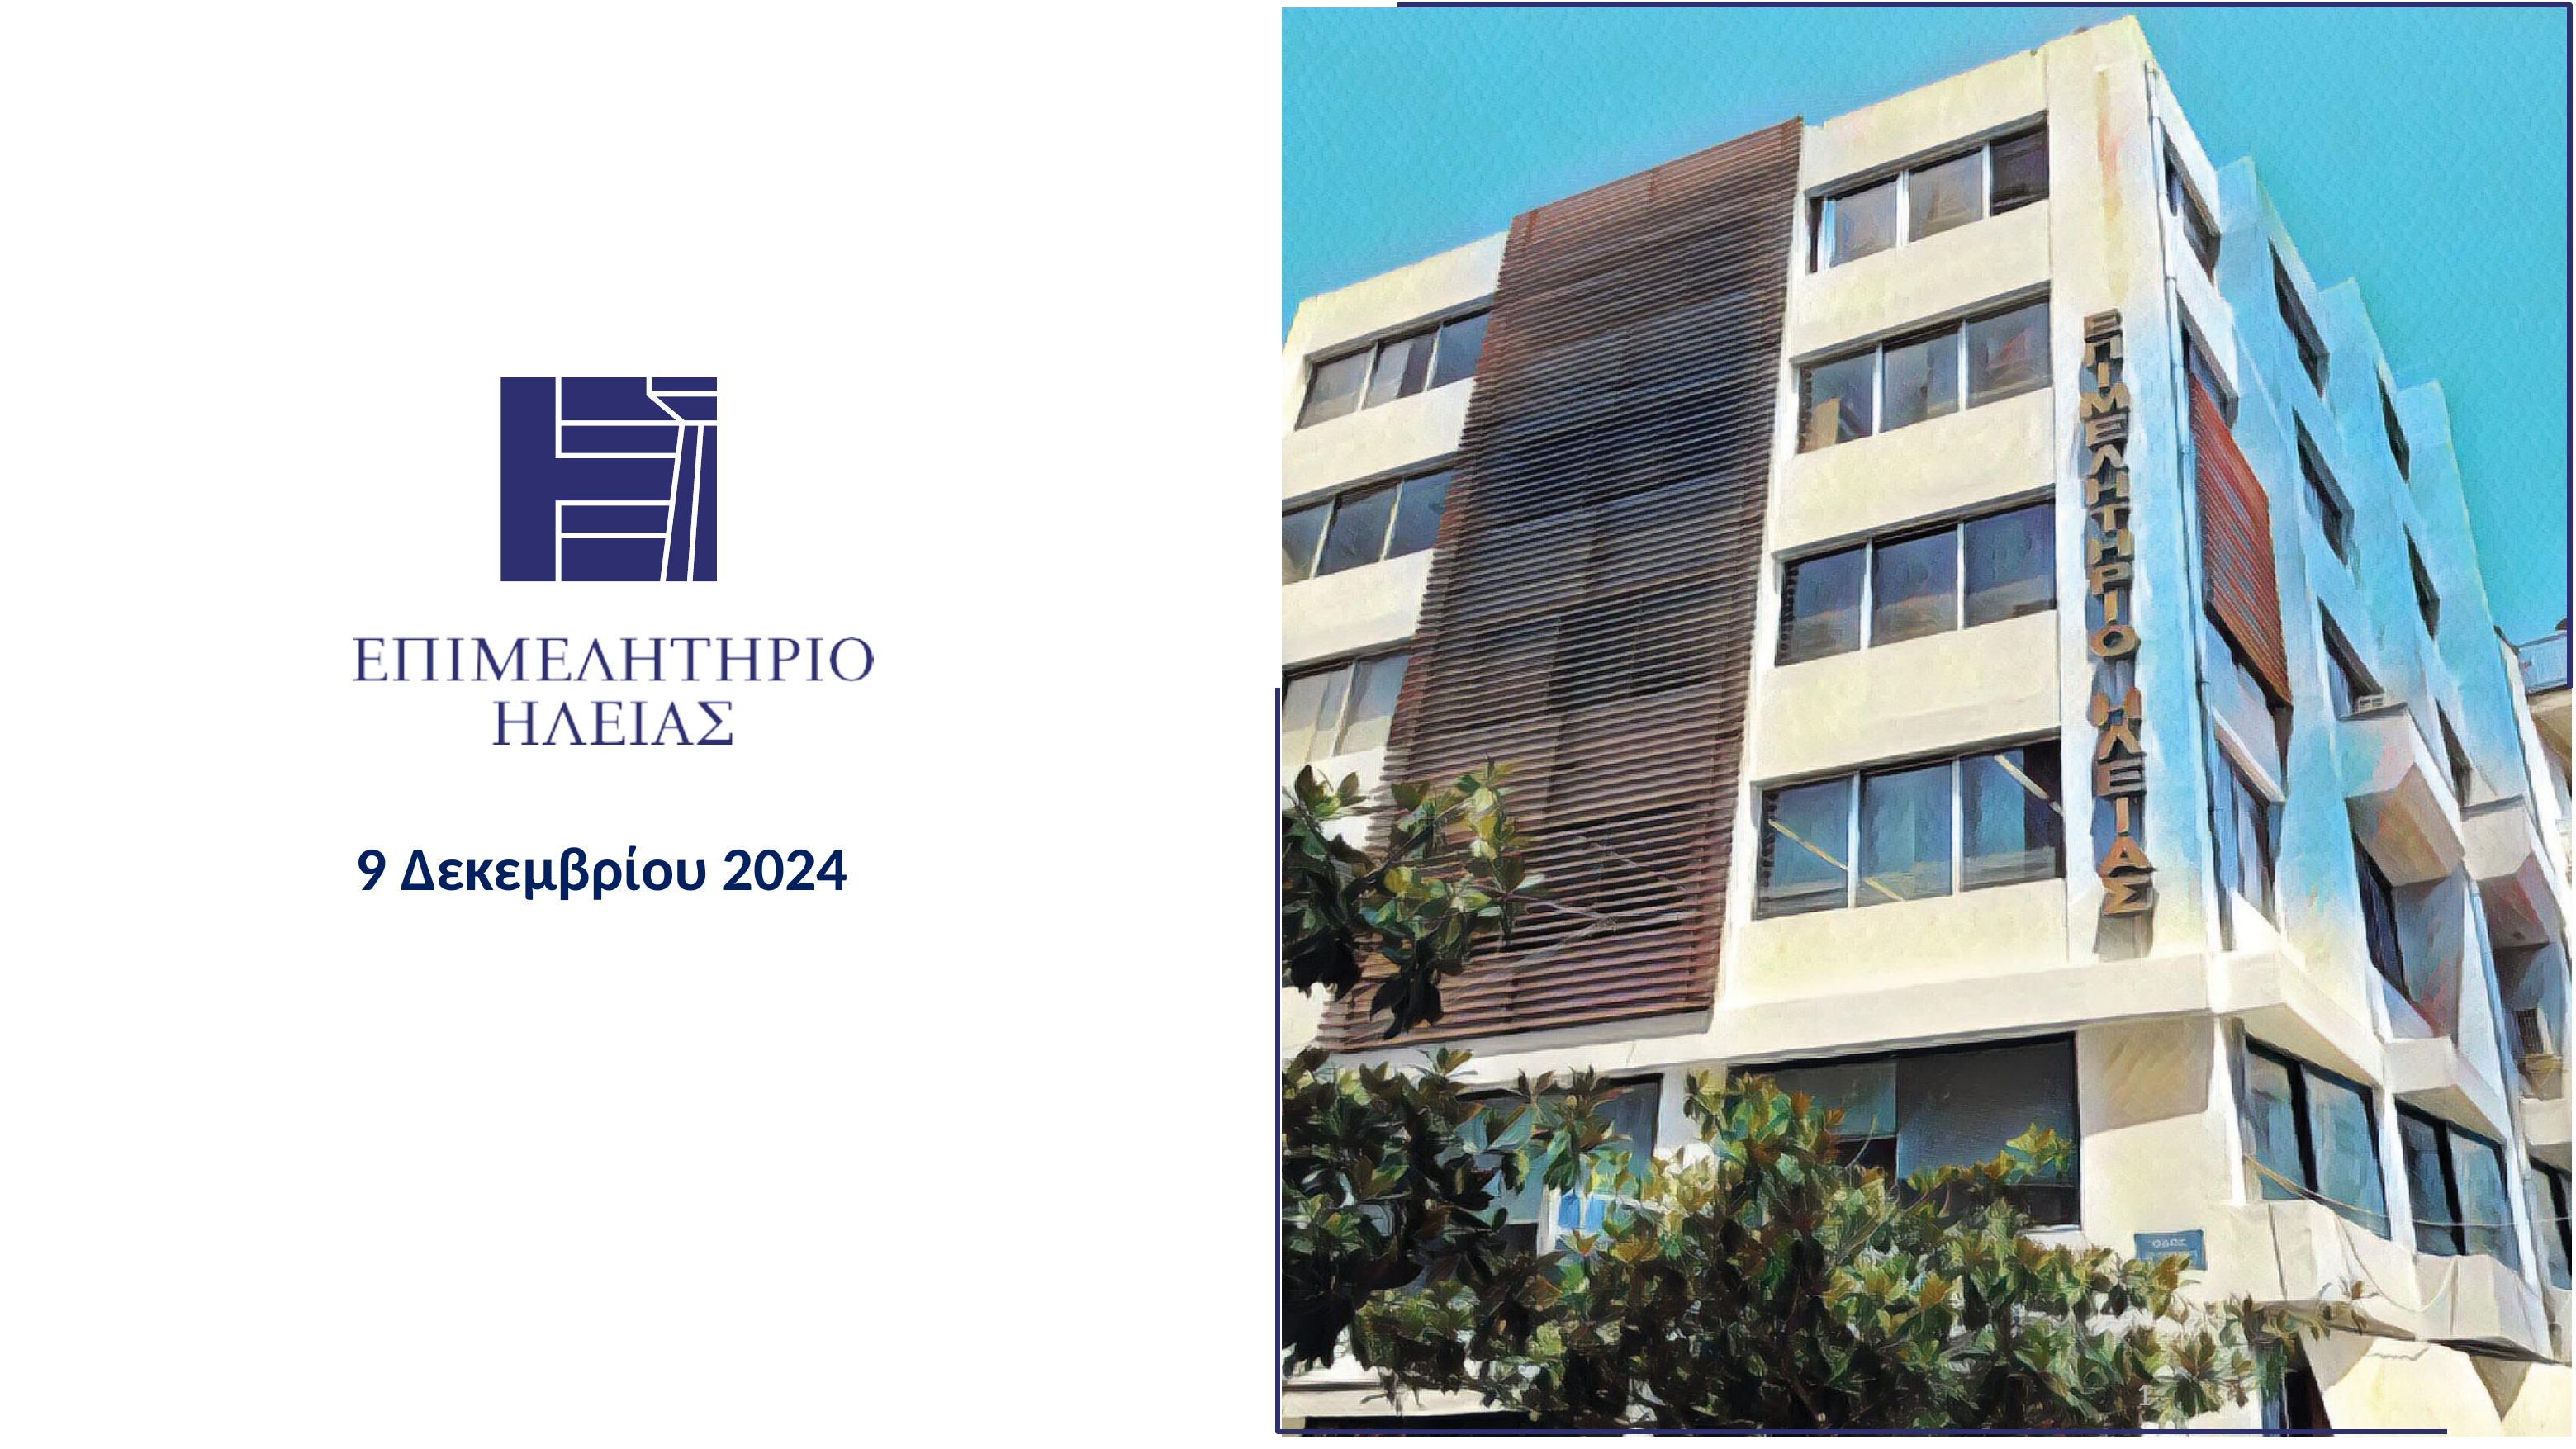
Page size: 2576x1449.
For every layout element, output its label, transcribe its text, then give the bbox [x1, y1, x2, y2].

text_box 9 Δεκεμβρίου 2024 [315, 822, 903, 909]
text_box [500, 377, 676, 582]
text_box [652, 377, 717, 391]
picture [353, 637, 874, 746]
text_box [656, 396, 717, 421]
text_box [666, 425, 699, 582]
text_box [561, 377, 676, 421]
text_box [1277, 4, 2572, 1437]
text_box [561, 425, 680, 453]
text_box [692, 425, 717, 582]
